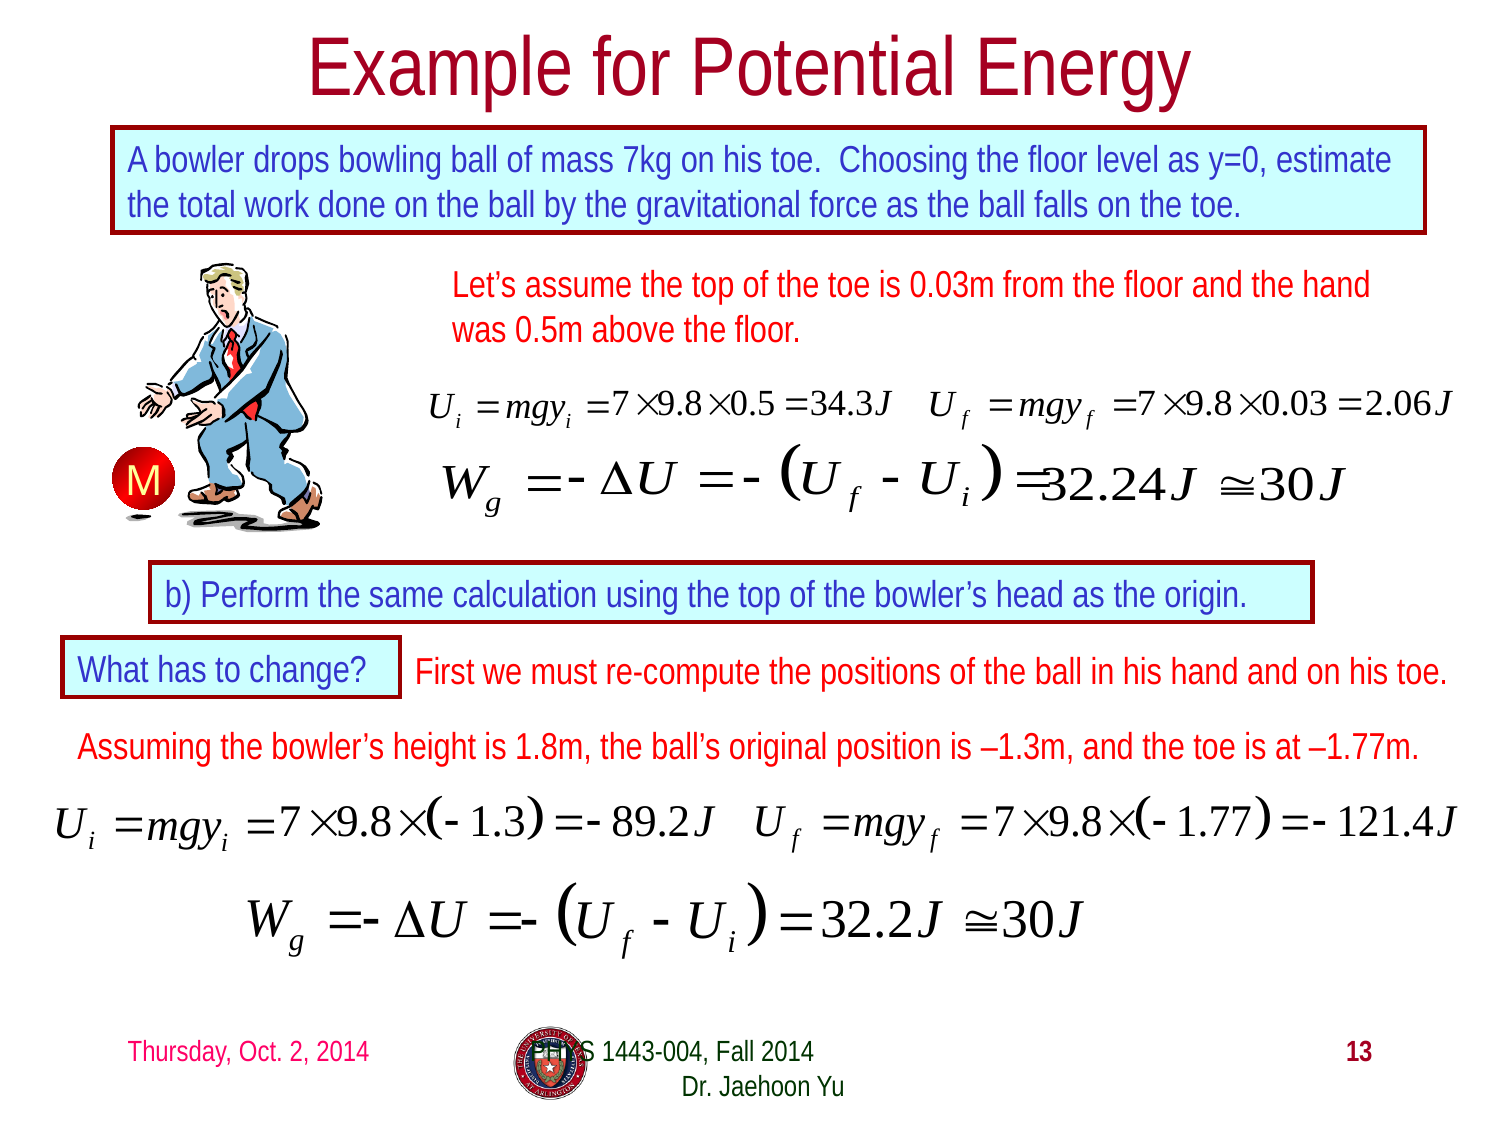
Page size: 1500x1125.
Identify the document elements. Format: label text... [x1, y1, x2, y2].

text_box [924, 378, 1011, 435]
title Example for Potential Energy [112, 12, 1388, 113]
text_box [1012, 378, 1137, 438]
text_box Assuming the bowler’s height is 1.8m, the ball’s original position is –1.3m, and the toe is at –1.77m. [62, 714, 1463, 775]
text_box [424, 381, 498, 438]
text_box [749, 790, 844, 863]
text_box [733, 437, 1051, 528]
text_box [512, 874, 813, 975]
slide_number 13 [1074, 1024, 1388, 1101]
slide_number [112, 1024, 426, 1101]
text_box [813, 887, 1101, 952]
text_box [272, 787, 726, 863]
text_box b) Perform the same calculation using the top of the bowler’s head as the origin. [150, 562, 1313, 623]
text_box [987, 787, 1469, 863]
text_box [499, 381, 610, 438]
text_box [558, 449, 738, 508]
text_box A bowler drops bowling ball of mass 7kg on his toe. Choosing the floor level as y=0, estimate the total work done on the ball by the gravitational force as the ball falls on the toe. [112, 127, 1425, 233]
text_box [49, 792, 145, 861]
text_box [435, 449, 563, 528]
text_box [354, 887, 507, 952]
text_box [1131, 381, 1463, 426]
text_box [112, 262, 326, 535]
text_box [1032, 455, 1363, 513]
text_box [139, 794, 267, 863]
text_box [241, 881, 363, 969]
text_box Let’s assume the top of the toe is 0.03m from the floor and the hand was 0.5m above the floor. [437, 252, 1400, 358]
text_box First we must re-compute the positions of the ball in his hand and on his toe. [399, 639, 1500, 700]
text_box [606, 381, 901, 426]
text_box What has to change? [62, 637, 400, 698]
footer PHYS 1443-004, Fall 2014 Dr. Jaehoon Yu [512, 1024, 988, 1101]
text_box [846, 790, 983, 863]
